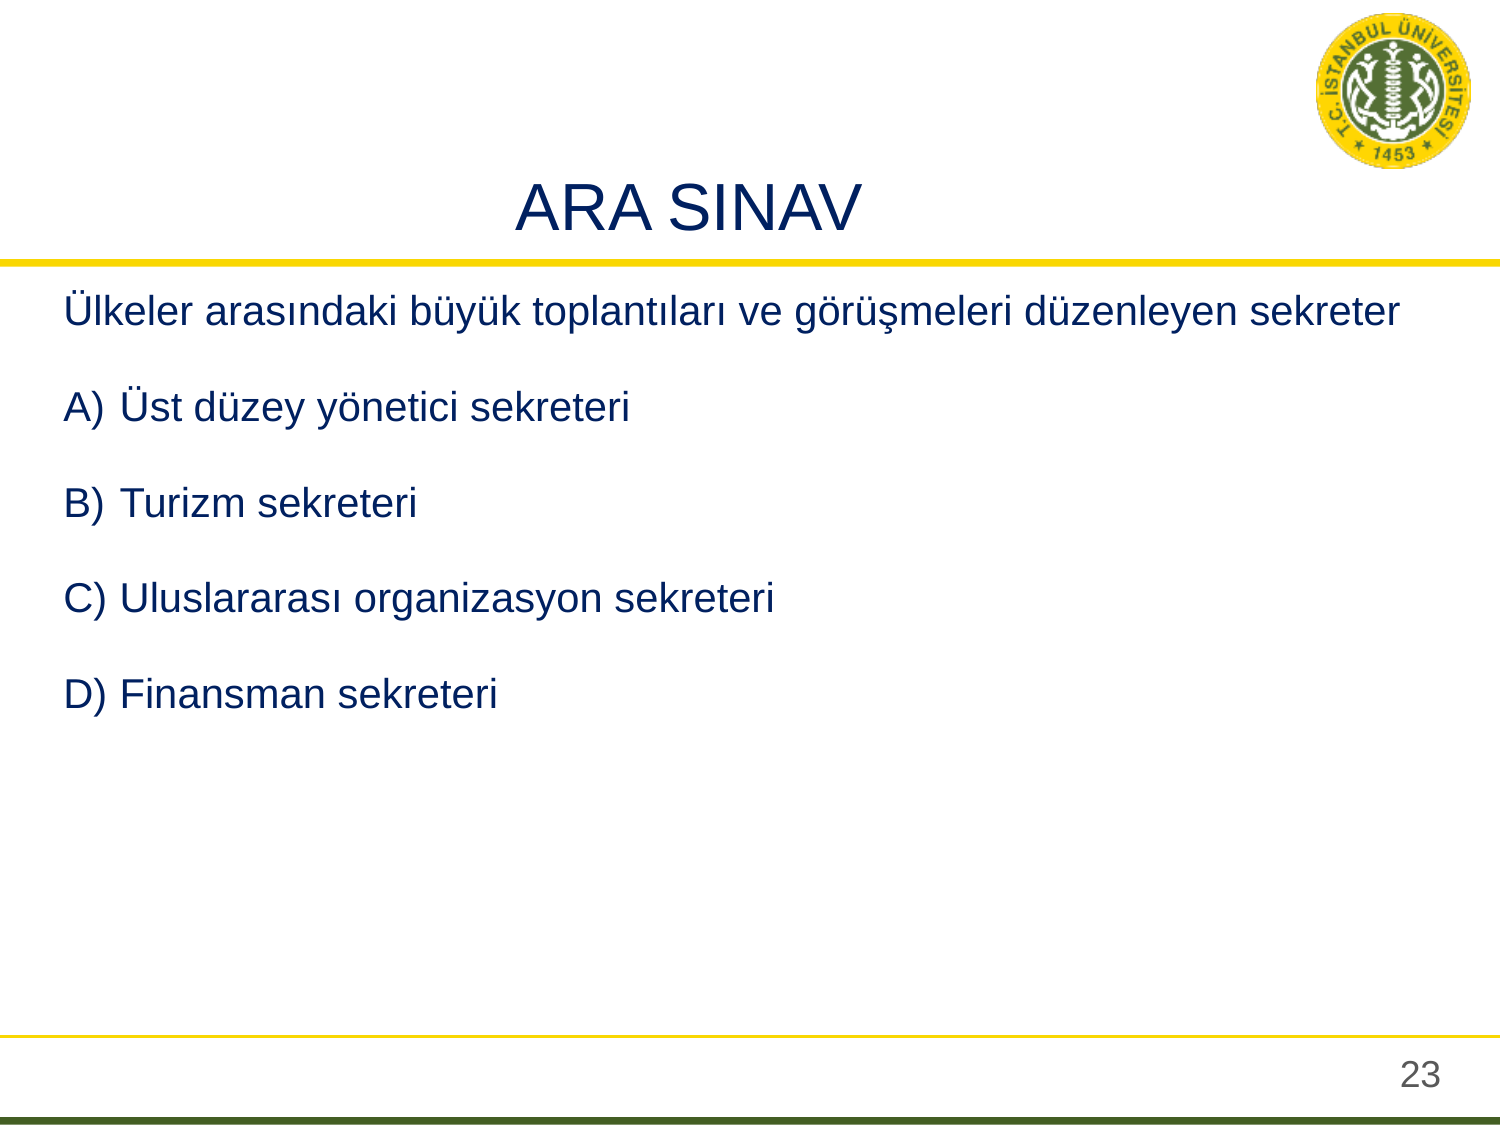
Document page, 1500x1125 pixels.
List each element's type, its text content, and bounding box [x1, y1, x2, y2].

slide_number 22 [1384, 1042, 1500, 1103]
title ARA SINAV [63, 155, 1315, 251]
list Ülkeler arasındaki büyük toplantıları ve görüşmeleri düzenleyen sekreter Üst düzey yönetici sekreteri Turizm sekreteri Uluslararası organizasyon sekreteri Finansman sekreteri [48, 251, 1481, 997]
picture [1316, 13, 1471, 169]
